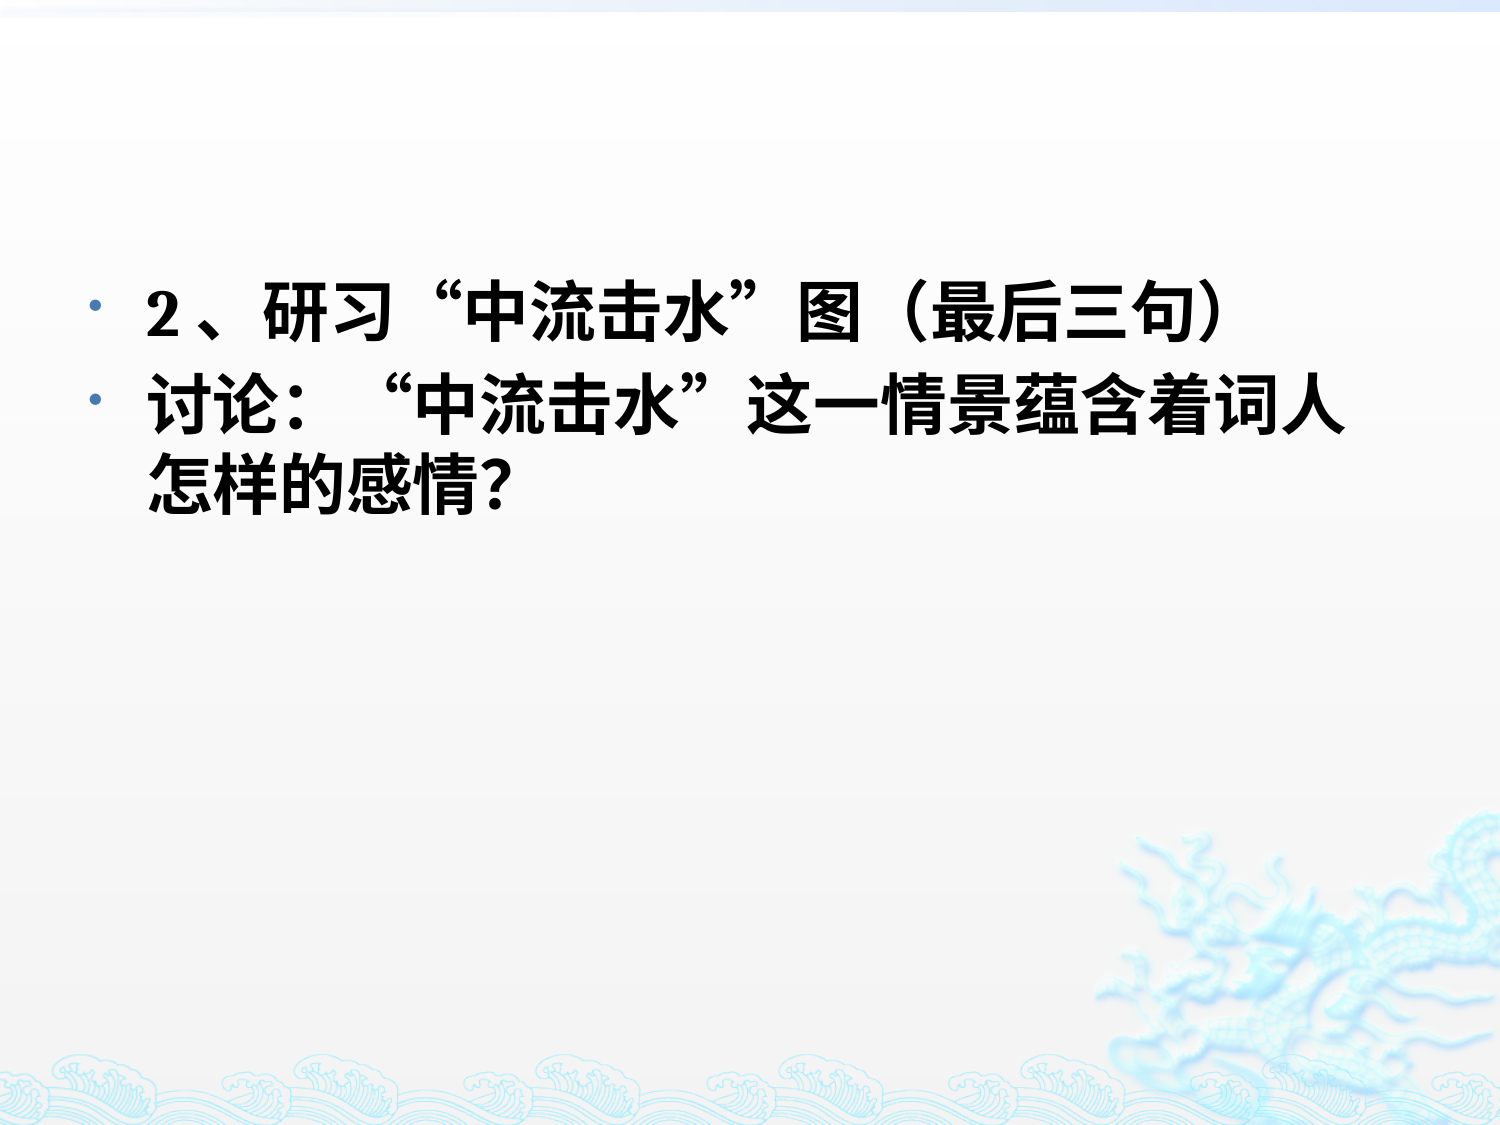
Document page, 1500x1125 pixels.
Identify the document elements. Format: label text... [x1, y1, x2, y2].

list 2、研习“中流击水”图（最后三句） 讨论：“中流击水”这一情景蕴含着词人怎样的感情？ [75, 262, 1425, 1005]
